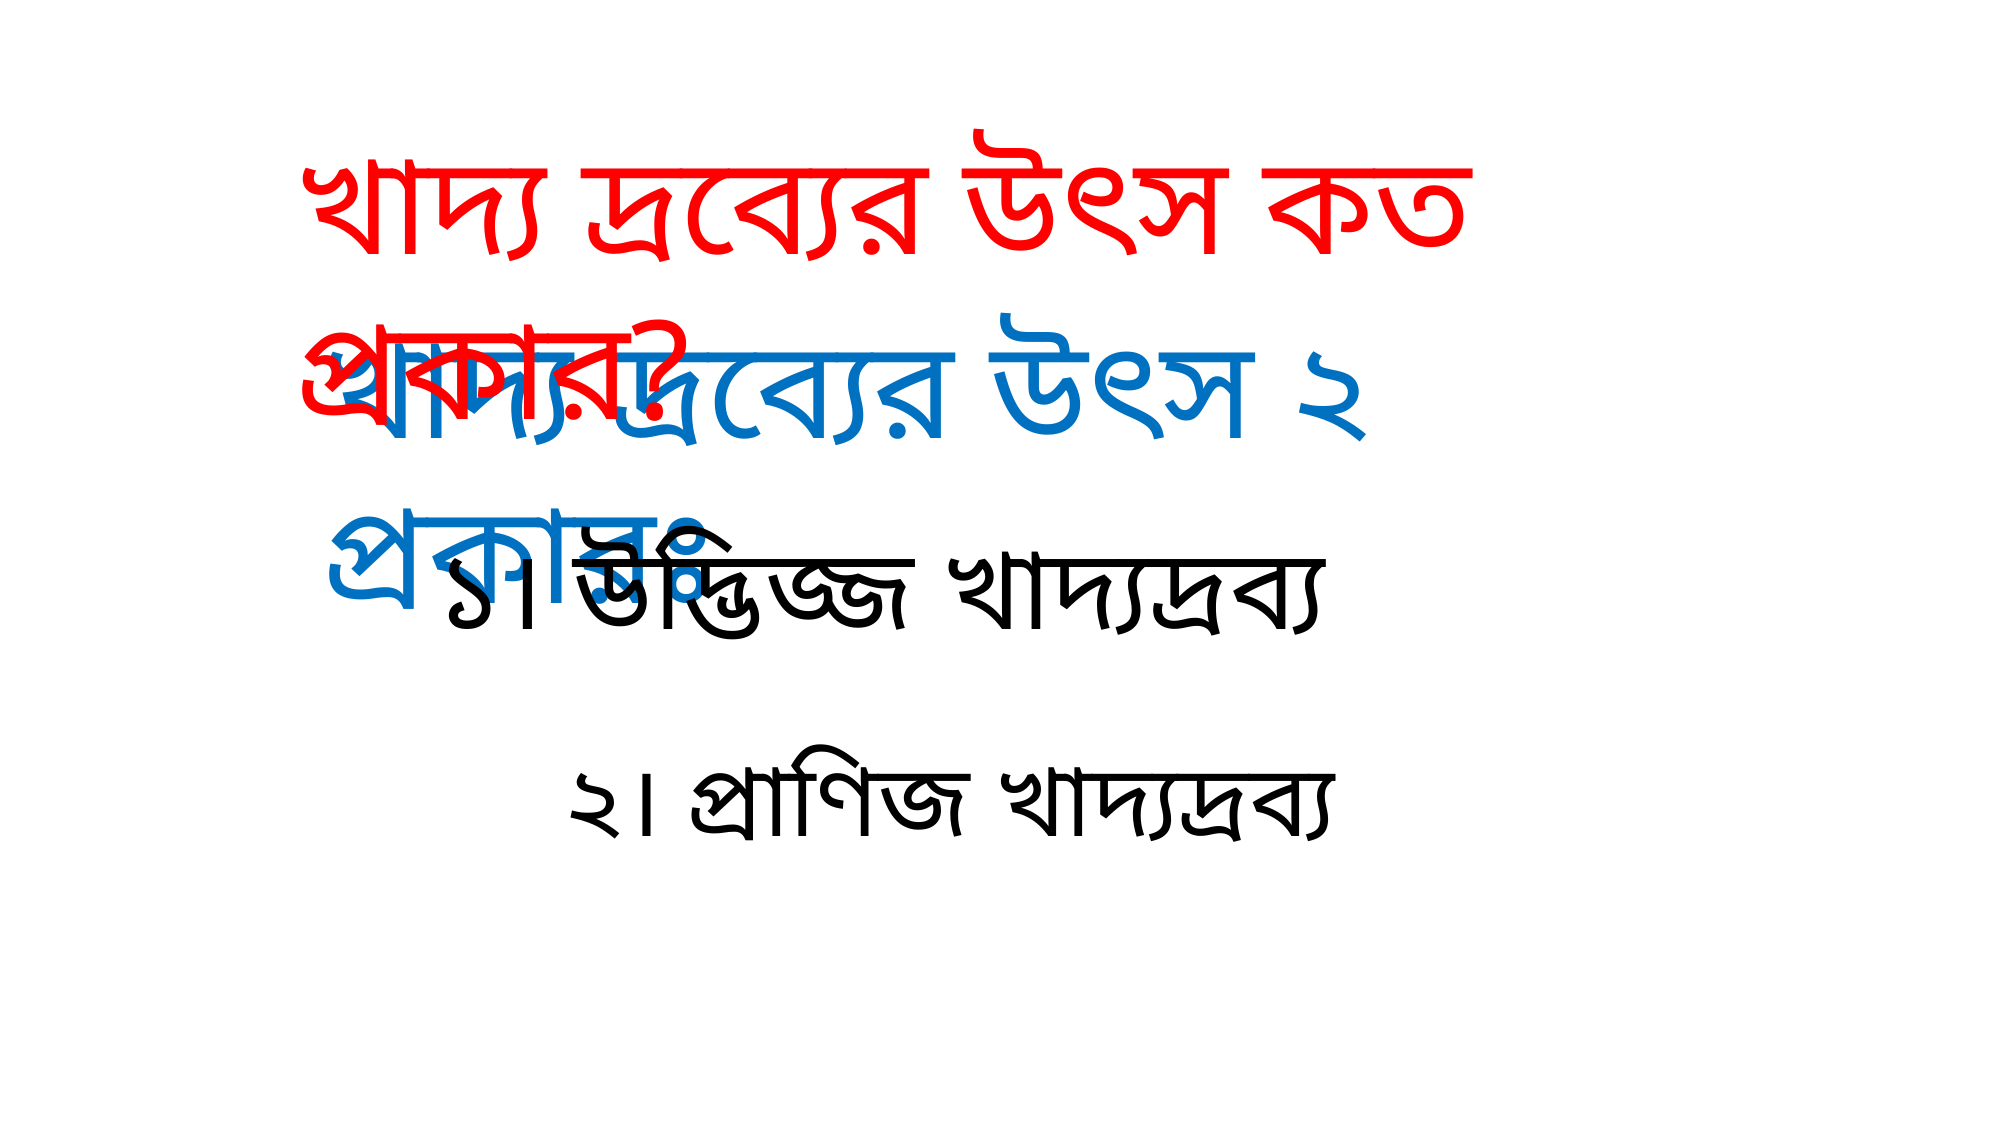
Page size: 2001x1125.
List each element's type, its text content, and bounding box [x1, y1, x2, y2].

text_box ১। উদ্ভিজ্জ খাদ্যদ্রব্য [414, 509, 1346, 660]
text_box ২। প্রাণিজ খাদ্যদ্রব্য [549, 729, 1450, 864]
text_box খাদ্য দ্রব্যের উৎস ২ প্রকারঃ [308, 293, 1780, 639]
text_box খাদ্য দ্রব্যের উৎস কত প্রকার? [282, 109, 1754, 455]
